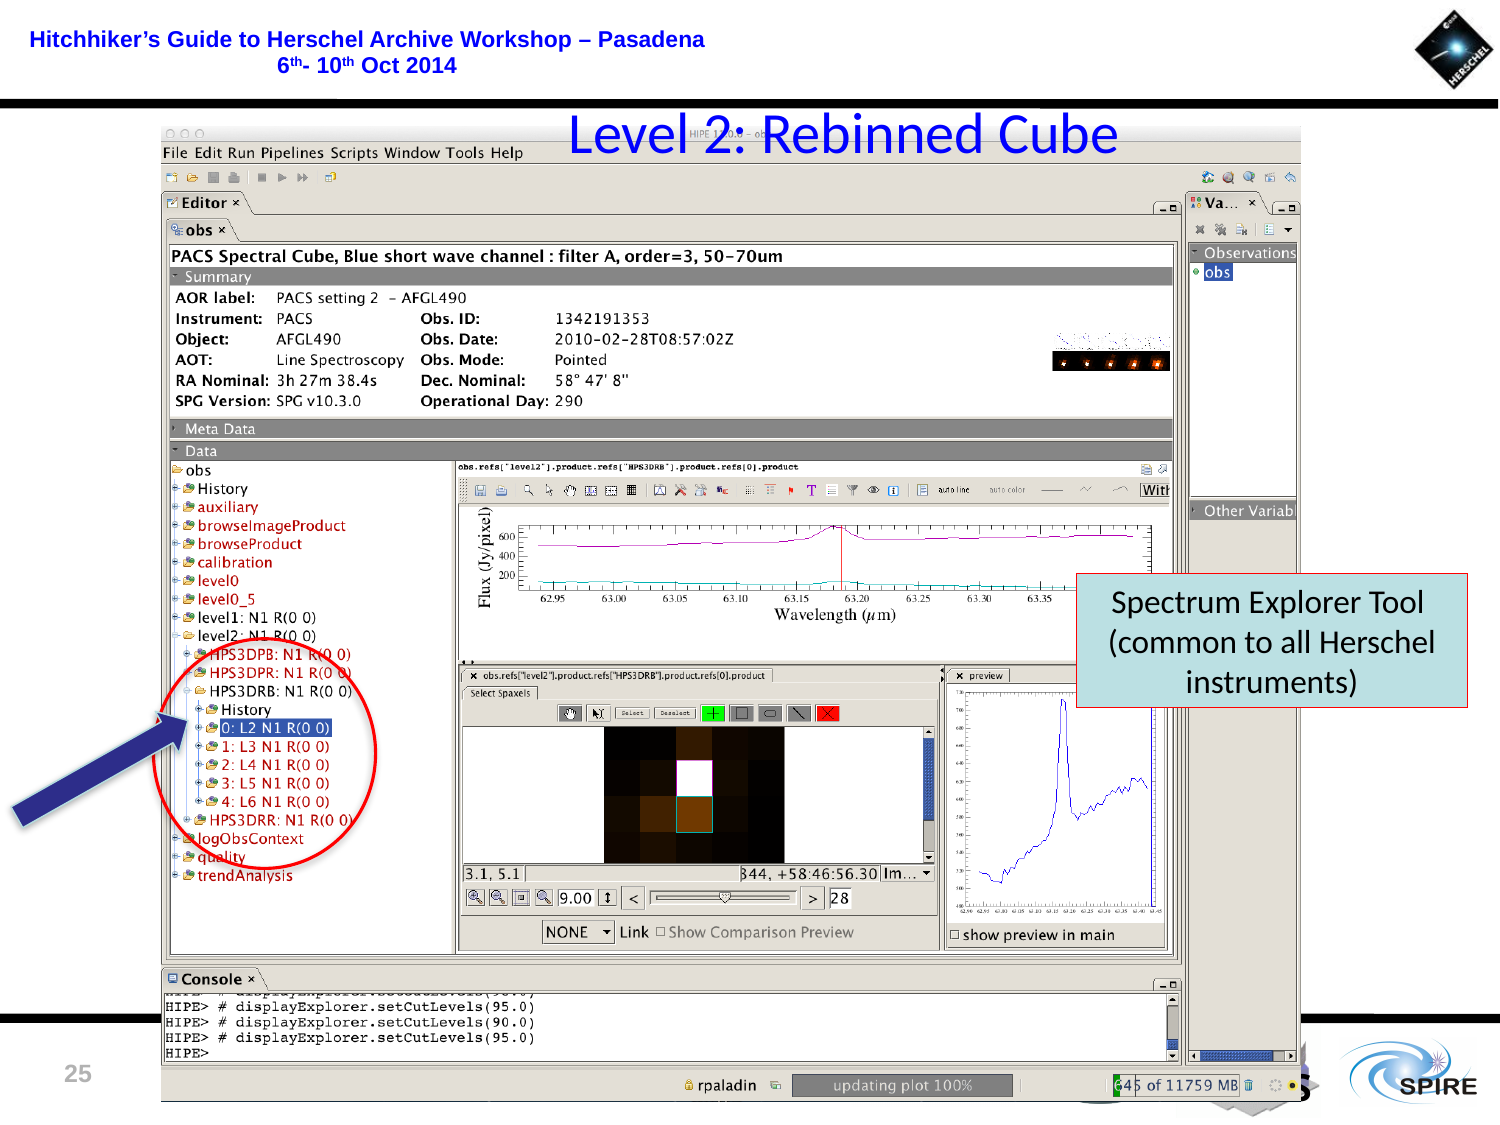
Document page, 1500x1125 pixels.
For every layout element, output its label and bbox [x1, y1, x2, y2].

picture [1037, 1102, 1163, 1107]
picture [1339, 1037, 1477, 1107]
picture [851, 1102, 1015, 1107]
picture [1413, 8, 1495, 91]
text_box [3, 87, 1468, 1102]
